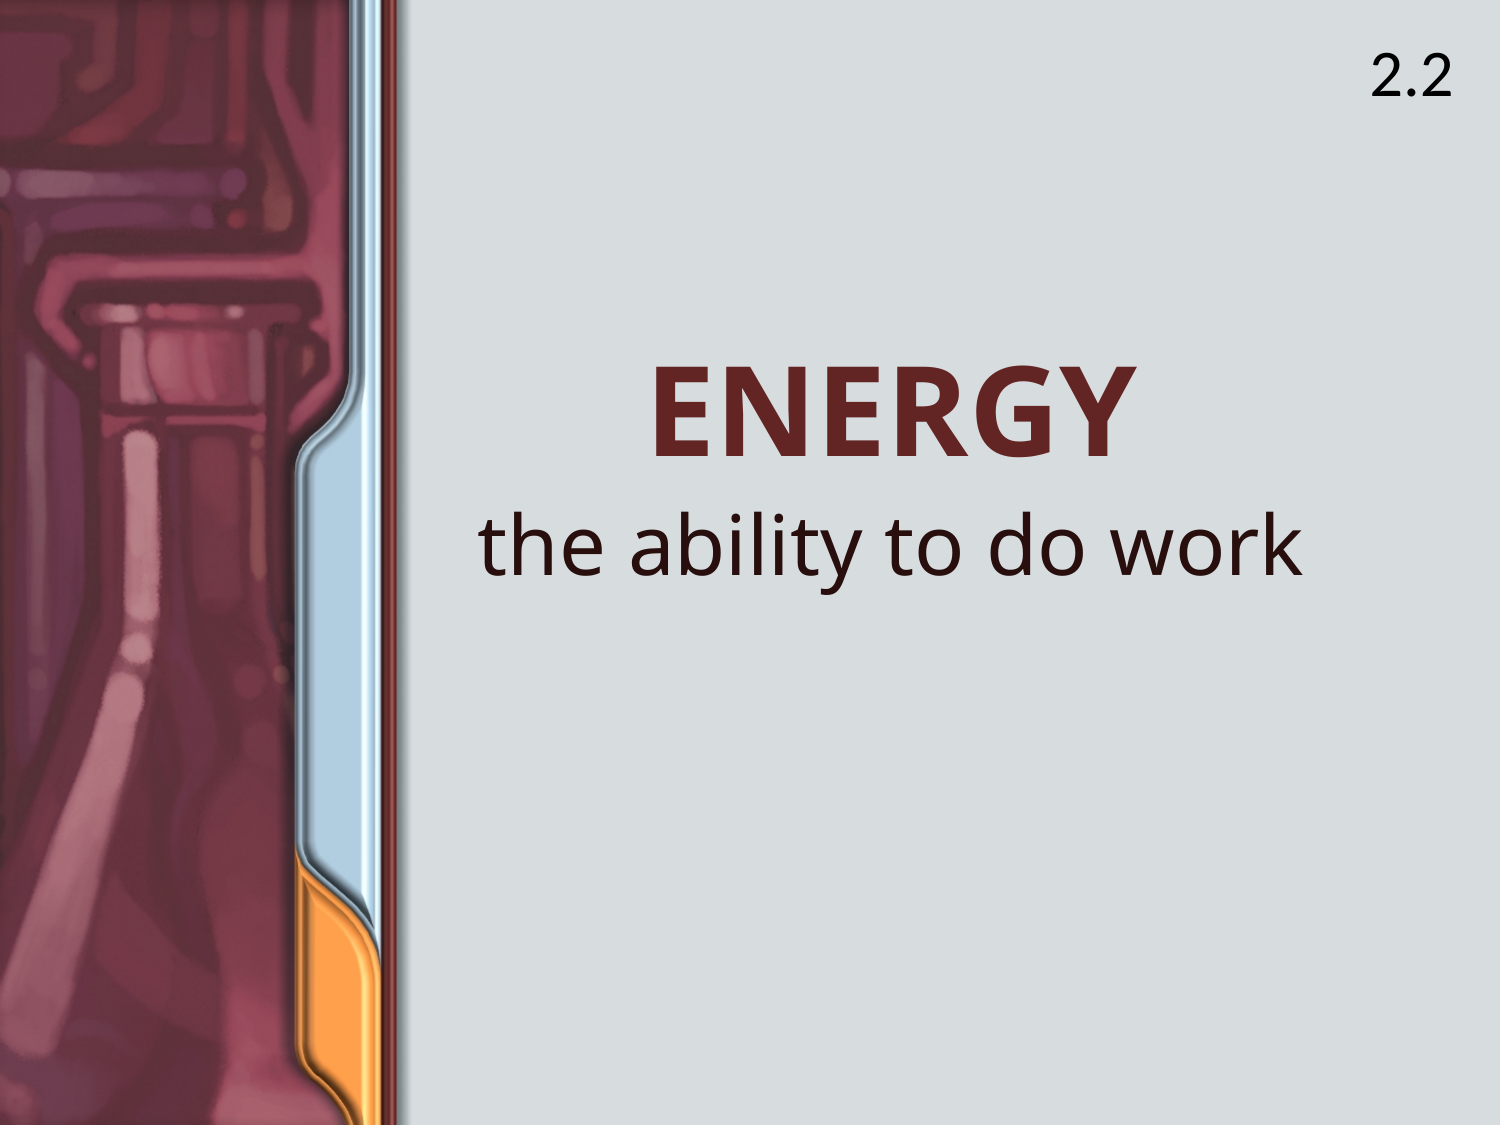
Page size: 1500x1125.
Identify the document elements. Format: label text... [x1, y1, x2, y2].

title Energy [432, 323, 1350, 449]
list the ability to do work [432, 500, 1350, 966]
text_box 2.2 [1354, 22, 1489, 117]
picture [0, 0, 1500, 1125]
